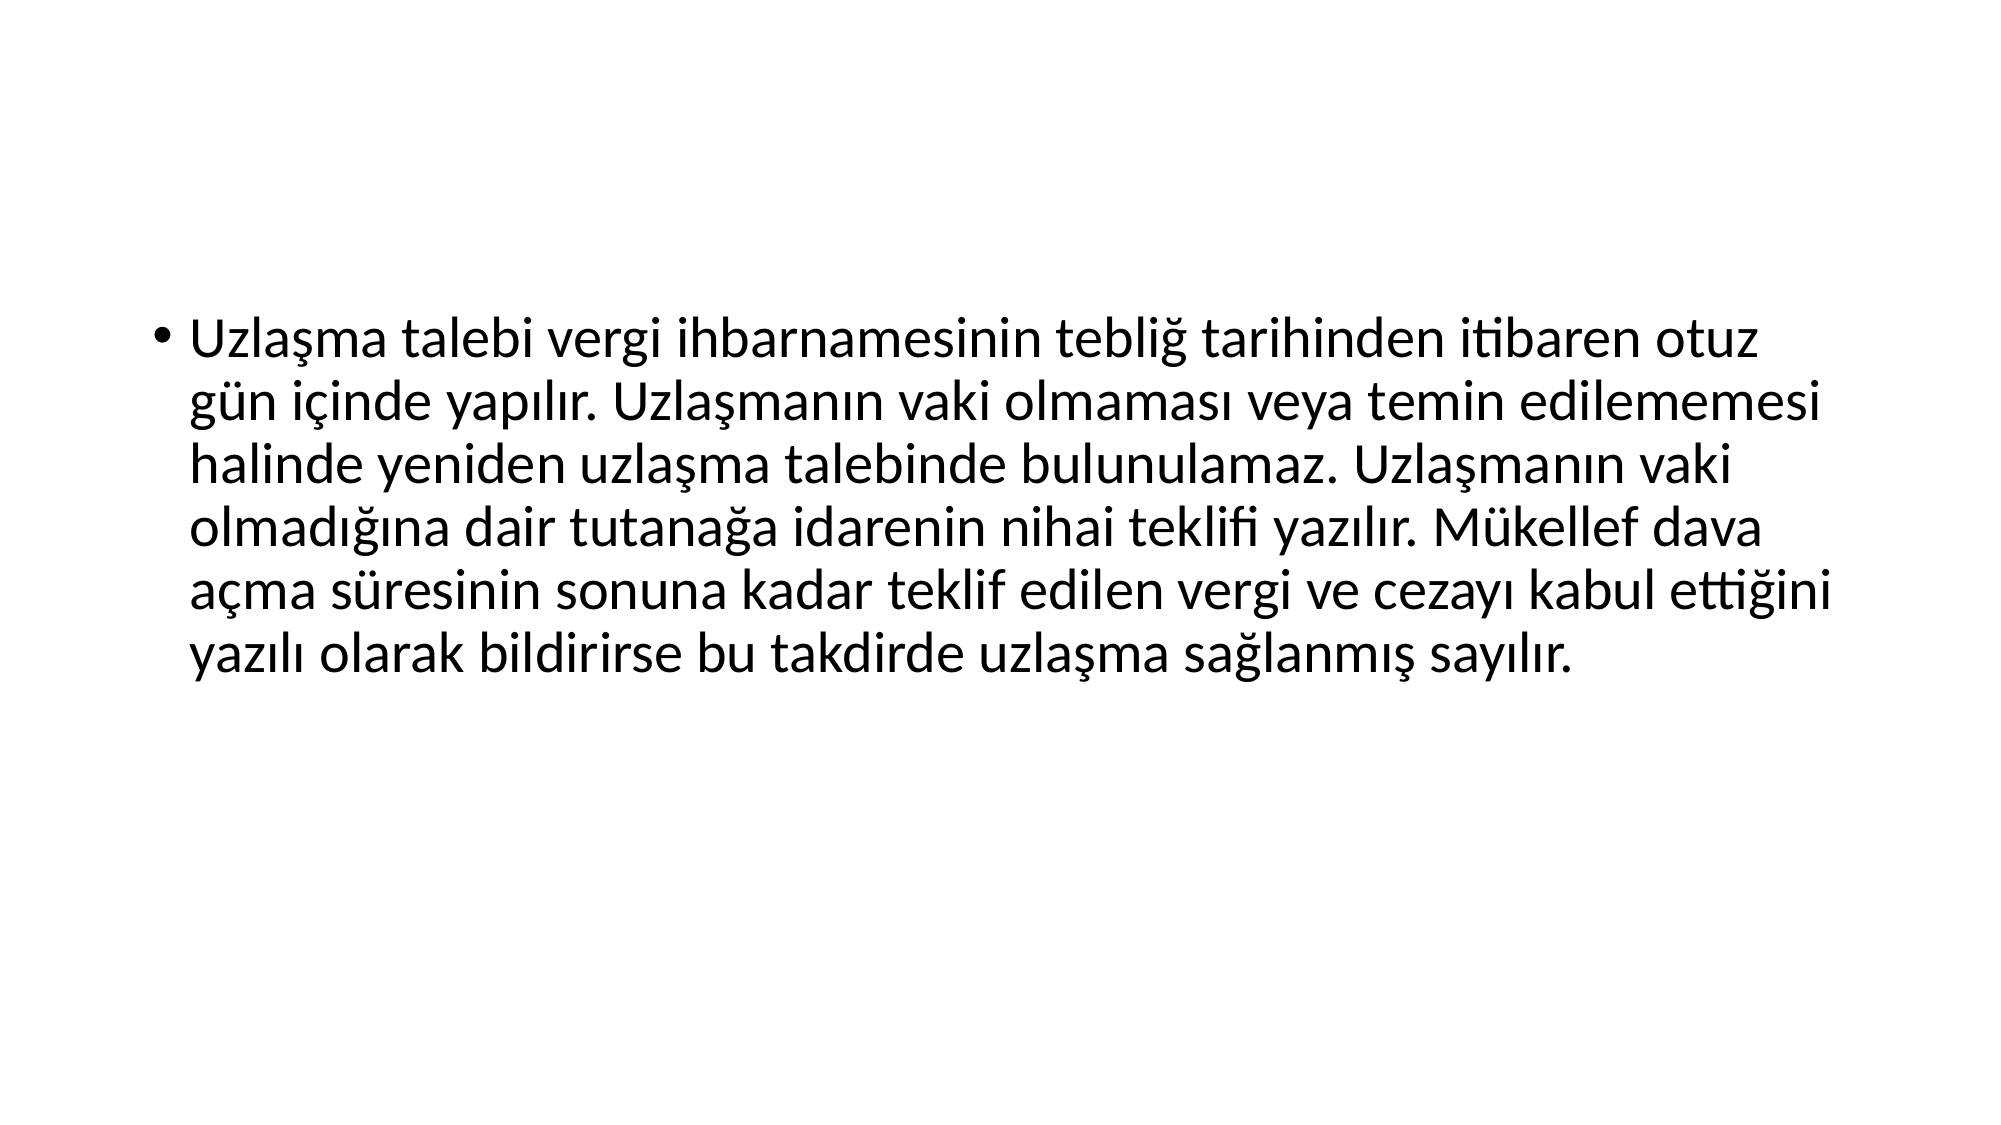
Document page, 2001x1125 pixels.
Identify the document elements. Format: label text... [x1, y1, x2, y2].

list Uzlaşma talebi vergi ihbarnamesinin tebliğ tarihinden itibaren otuz gün içinde yapılır. Uzlaşmanın vaki olmaması veya temin edilememesi halinde yeniden uzlaşma talebinde bulunulamaz. Uzlaşmanın vaki olmadığına dair tutanağa idarenin nihai teklifi yazılır. Mükellef dava açma süresinin sonuna kadar teklif edilen vergi ve cezayı kabul ettiğini yazılı olarak bildirirse bu takdirde uzlaşma sağlanmış sayılır. [137, 299, 1863, 1014]
